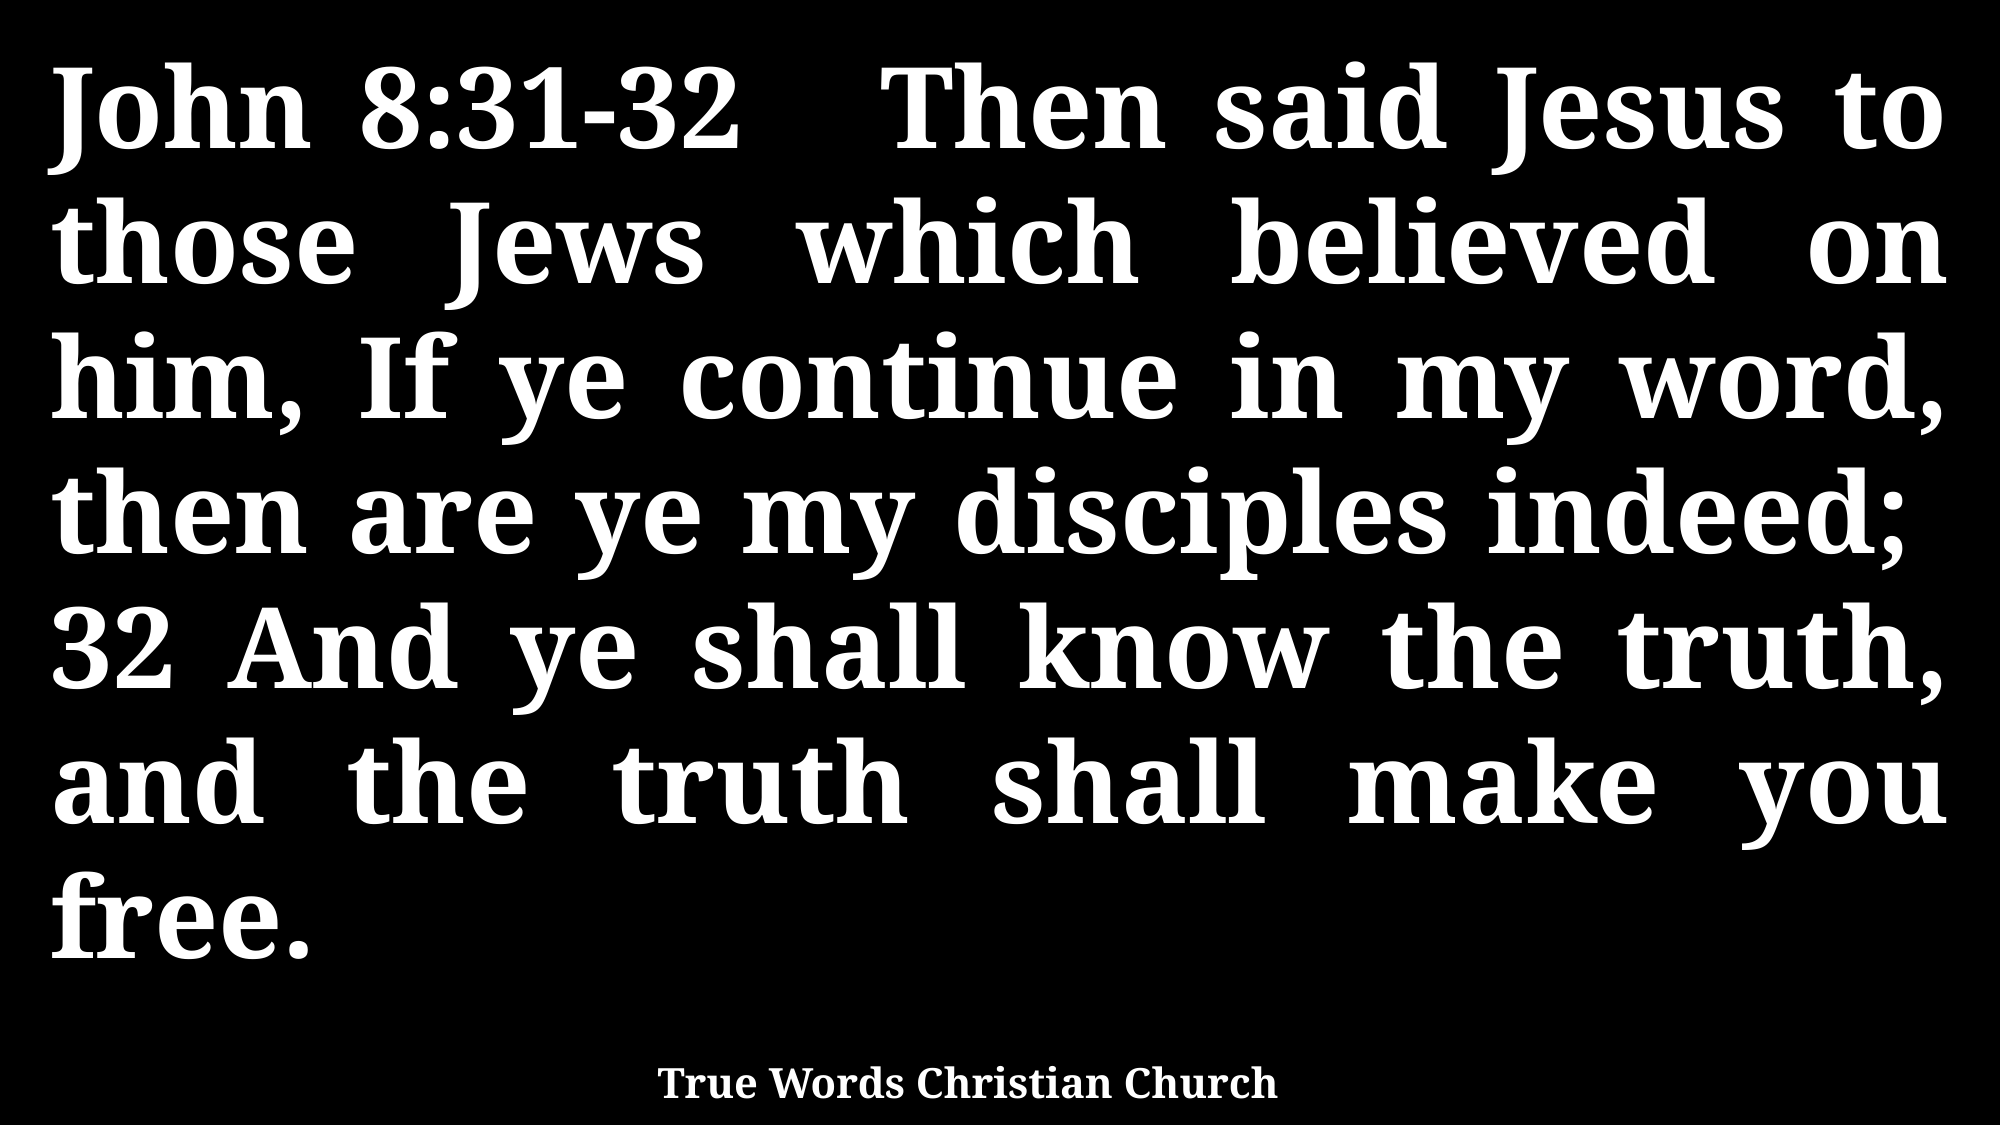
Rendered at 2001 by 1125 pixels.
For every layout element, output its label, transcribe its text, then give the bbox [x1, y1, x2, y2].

text_box True Words Christian Church [642, 1049, 1294, 1114]
text_box John 8:31-32 Then said Jesus to those Jews which believed on him, If ye continue in my word, then are ye my disciples indeed; 32 And ye shall know the truth, and the truth shall make you free. [35, 28, 1965, 988]
